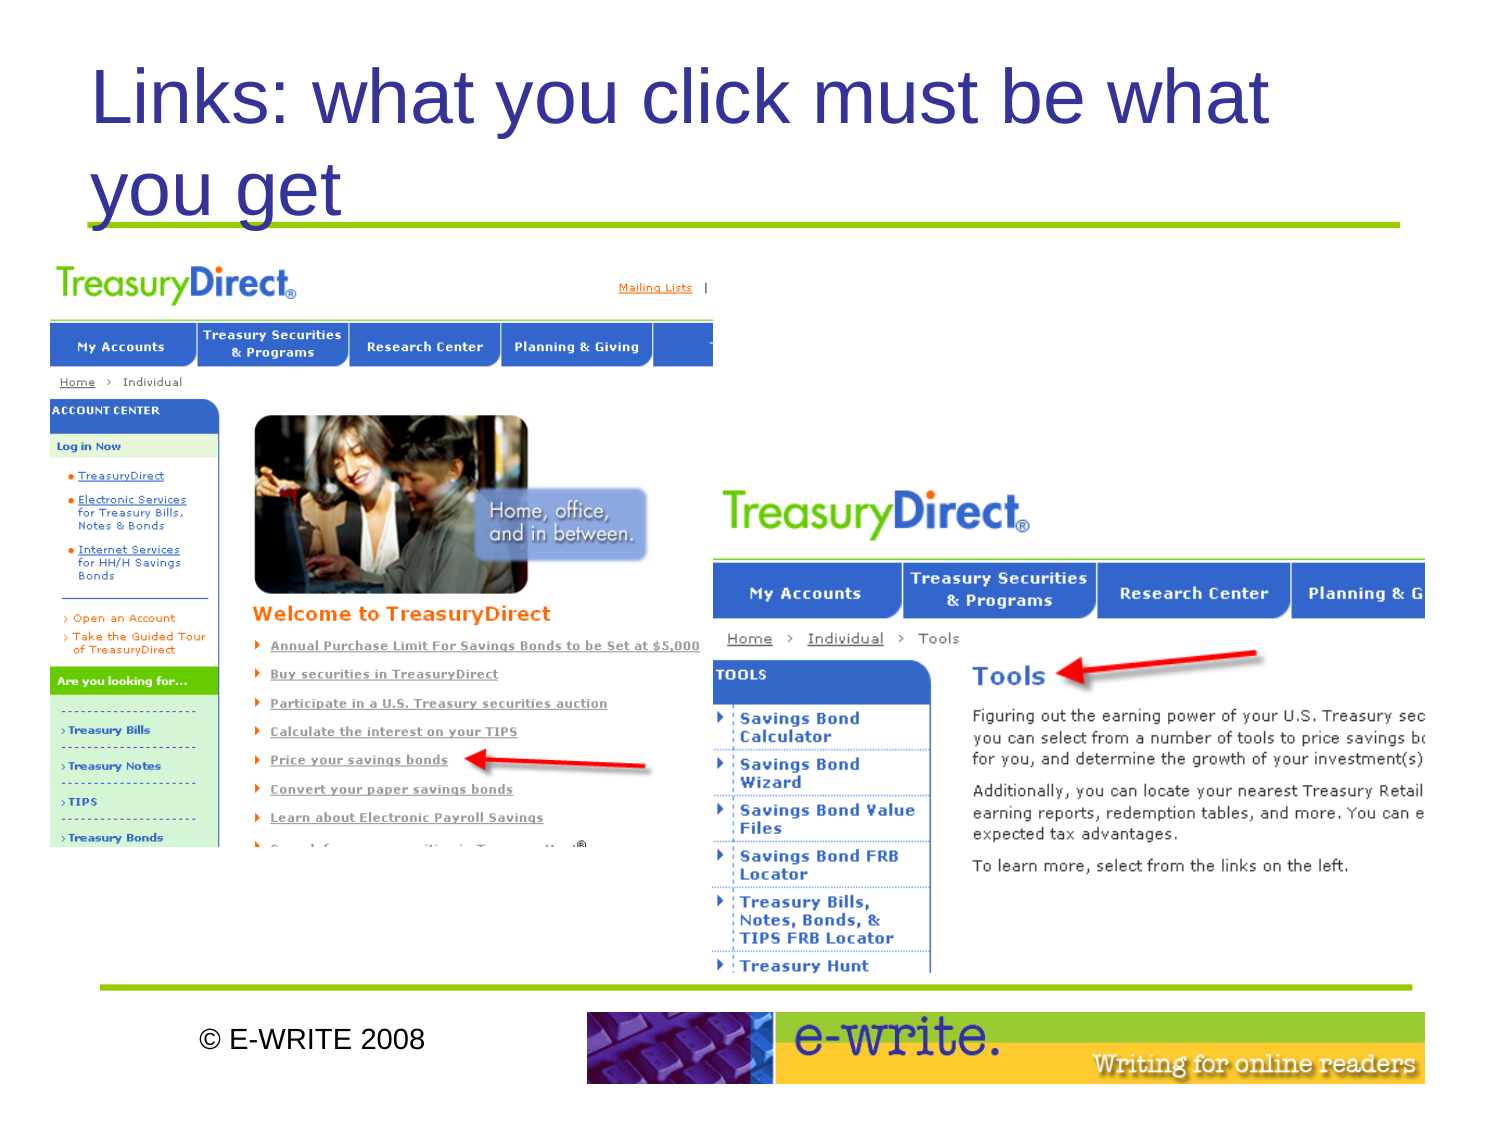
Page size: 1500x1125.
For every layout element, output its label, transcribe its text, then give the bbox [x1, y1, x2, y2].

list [49, 249, 713, 847]
title Links: what you click must be what you get [74, 44, 1426, 233]
footer © E-WRITE 2008 [74, 1012, 551, 1091]
picture [587, 1012, 1425, 1084]
picture [712, 474, 1426, 973]
